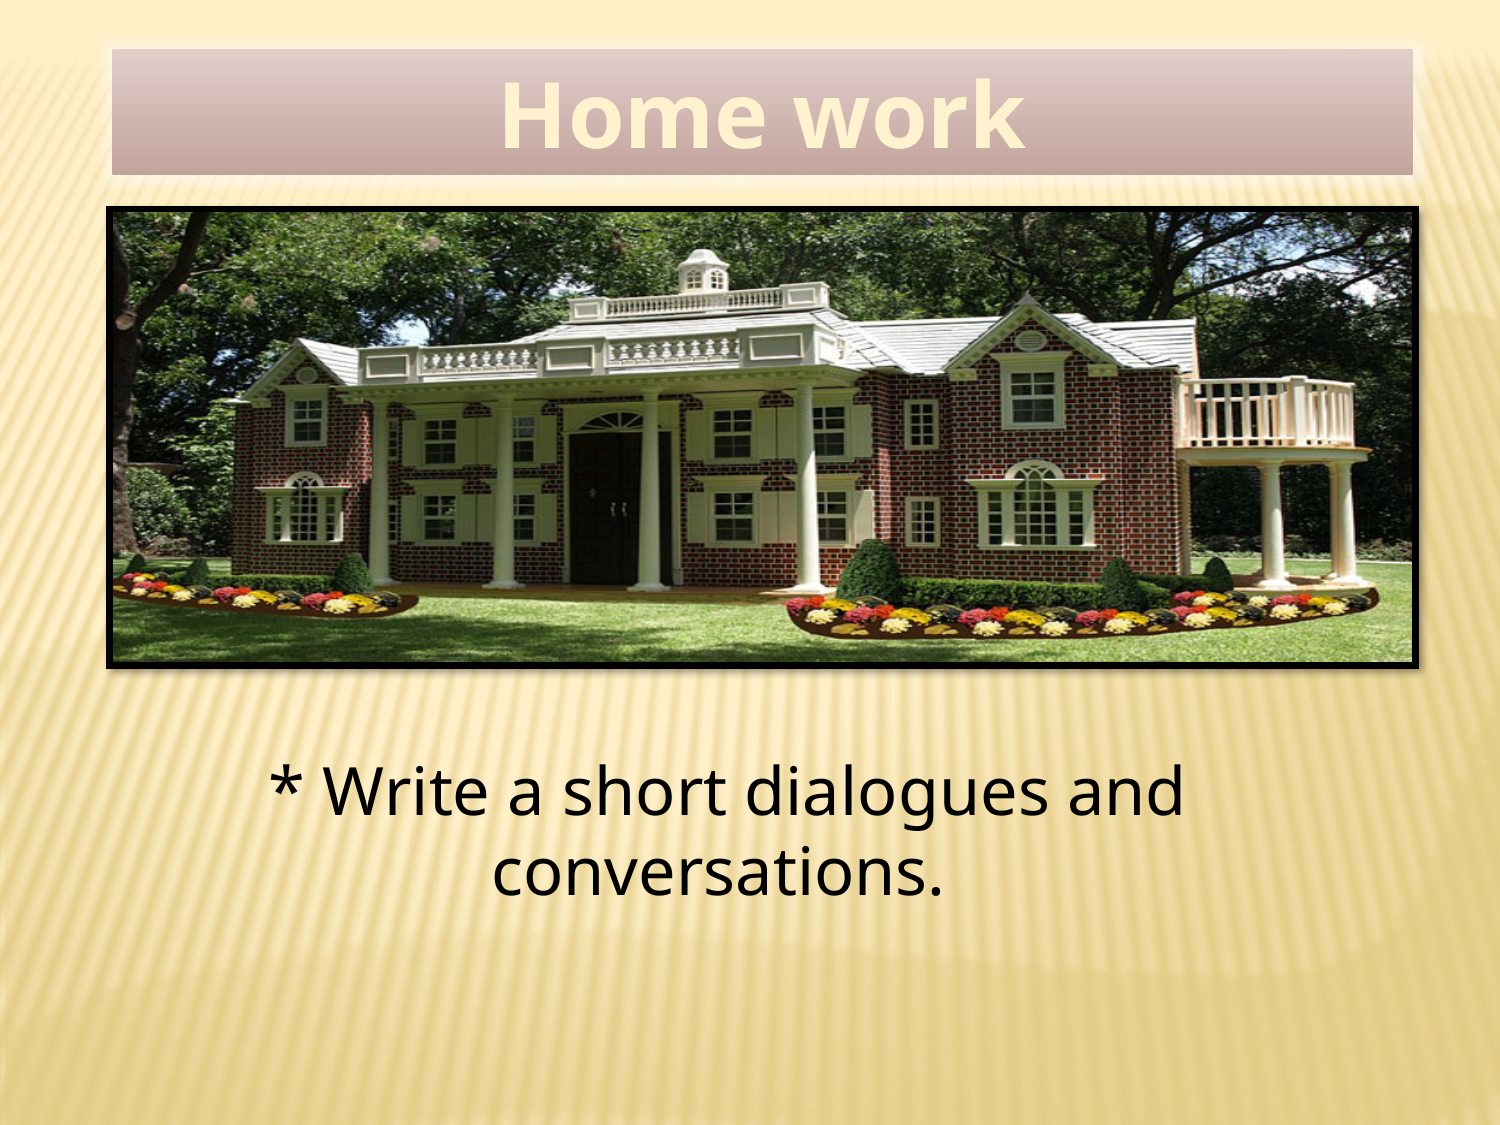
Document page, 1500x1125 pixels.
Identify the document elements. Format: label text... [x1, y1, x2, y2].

picture [112, 211, 1413, 663]
text_box Home work [112, 49, 1413, 175]
text_box * Write a short dialogues and conversations. [49, 741, 1388, 917]
